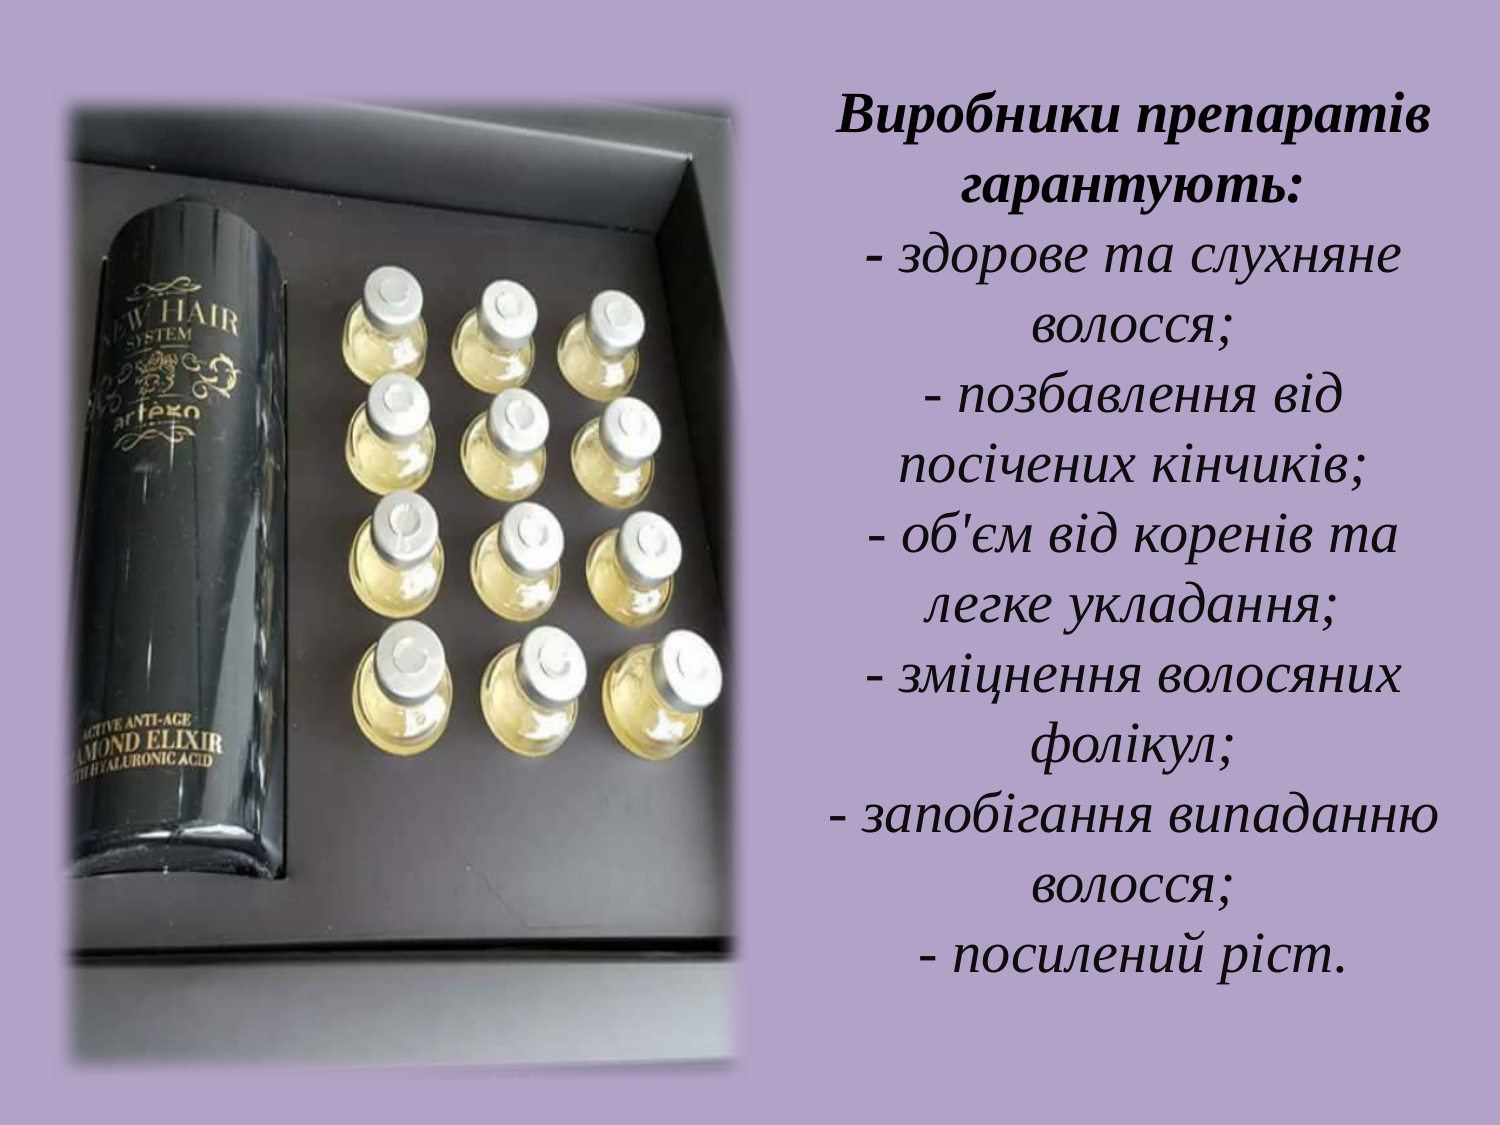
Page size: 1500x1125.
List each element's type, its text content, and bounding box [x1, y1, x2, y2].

title Виробники препаратів гарантують: - здорове та слухняне волосся; - позбавлення від посічених кінчиків; - об'єм від коренів та легке укладання; - зміцнення волосяних фолікул; - запобігання випаданню волосся; - посилений ріст. [809, 3, 1459, 1125]
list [52, 89, 751, 1083]
